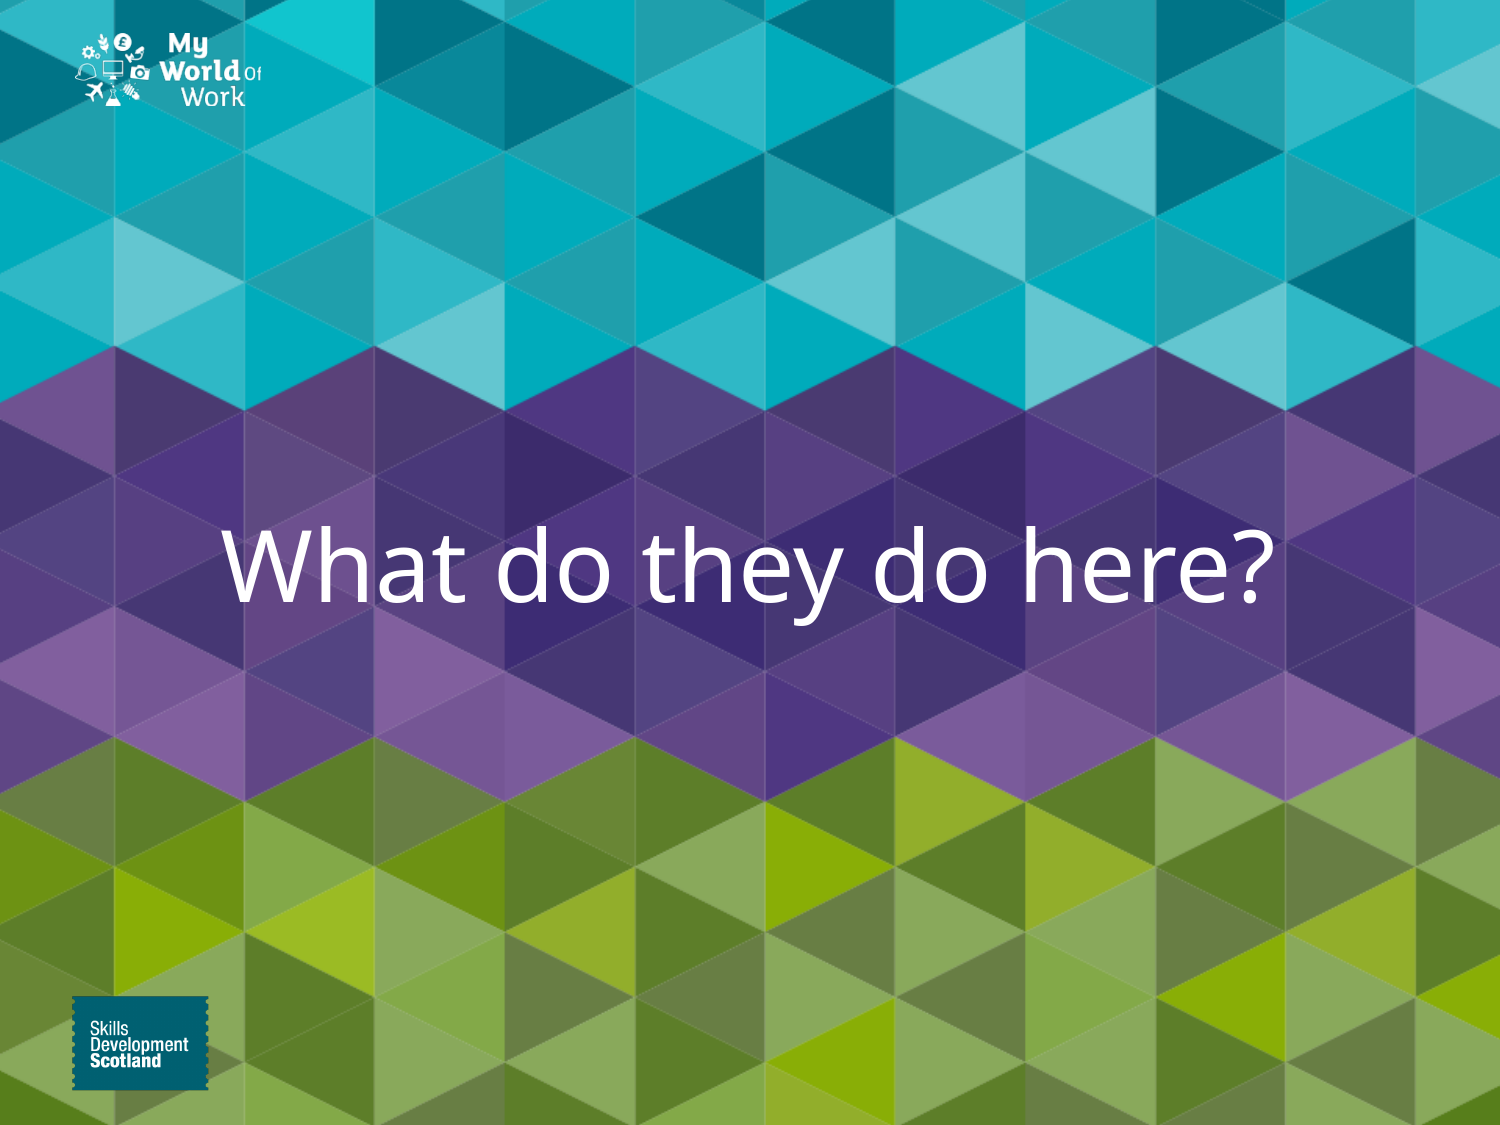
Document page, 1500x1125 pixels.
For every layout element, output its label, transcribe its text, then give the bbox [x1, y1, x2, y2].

title What do they do here? [110, 441, 1387, 684]
picture [0, 0, 1500, 1125]
